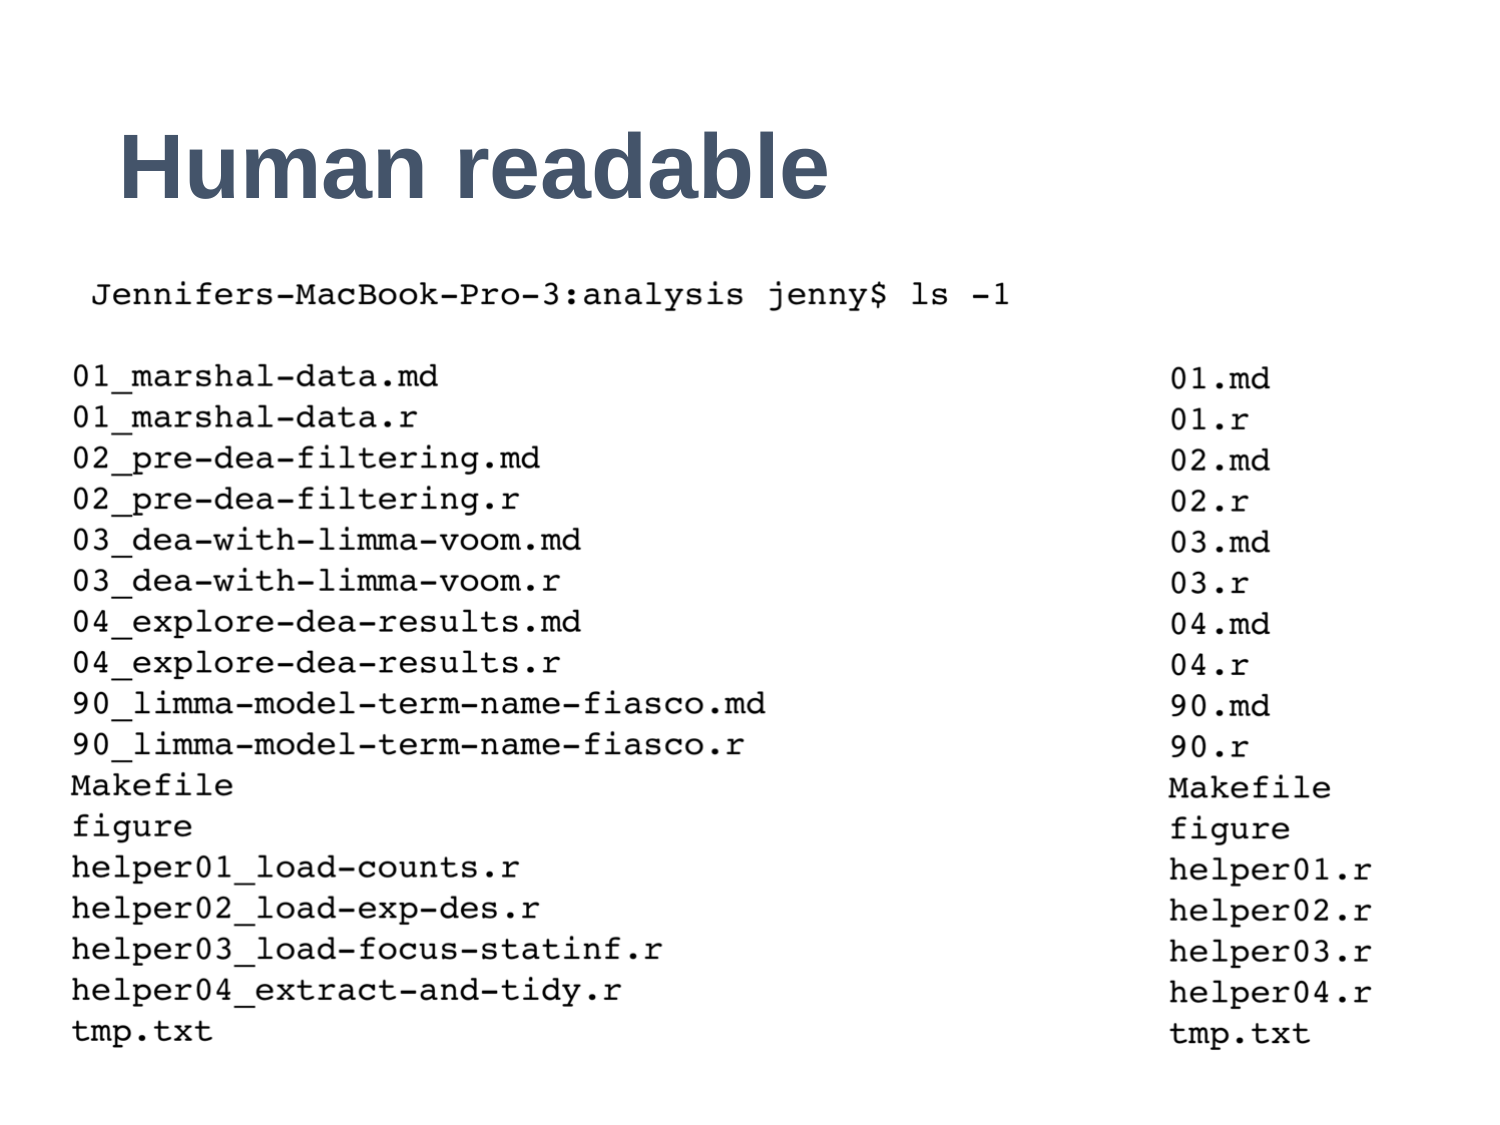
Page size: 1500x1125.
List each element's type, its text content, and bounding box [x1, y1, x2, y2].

title Human readable [103, 59, 1397, 246]
picture [35, 246, 1433, 1066]
